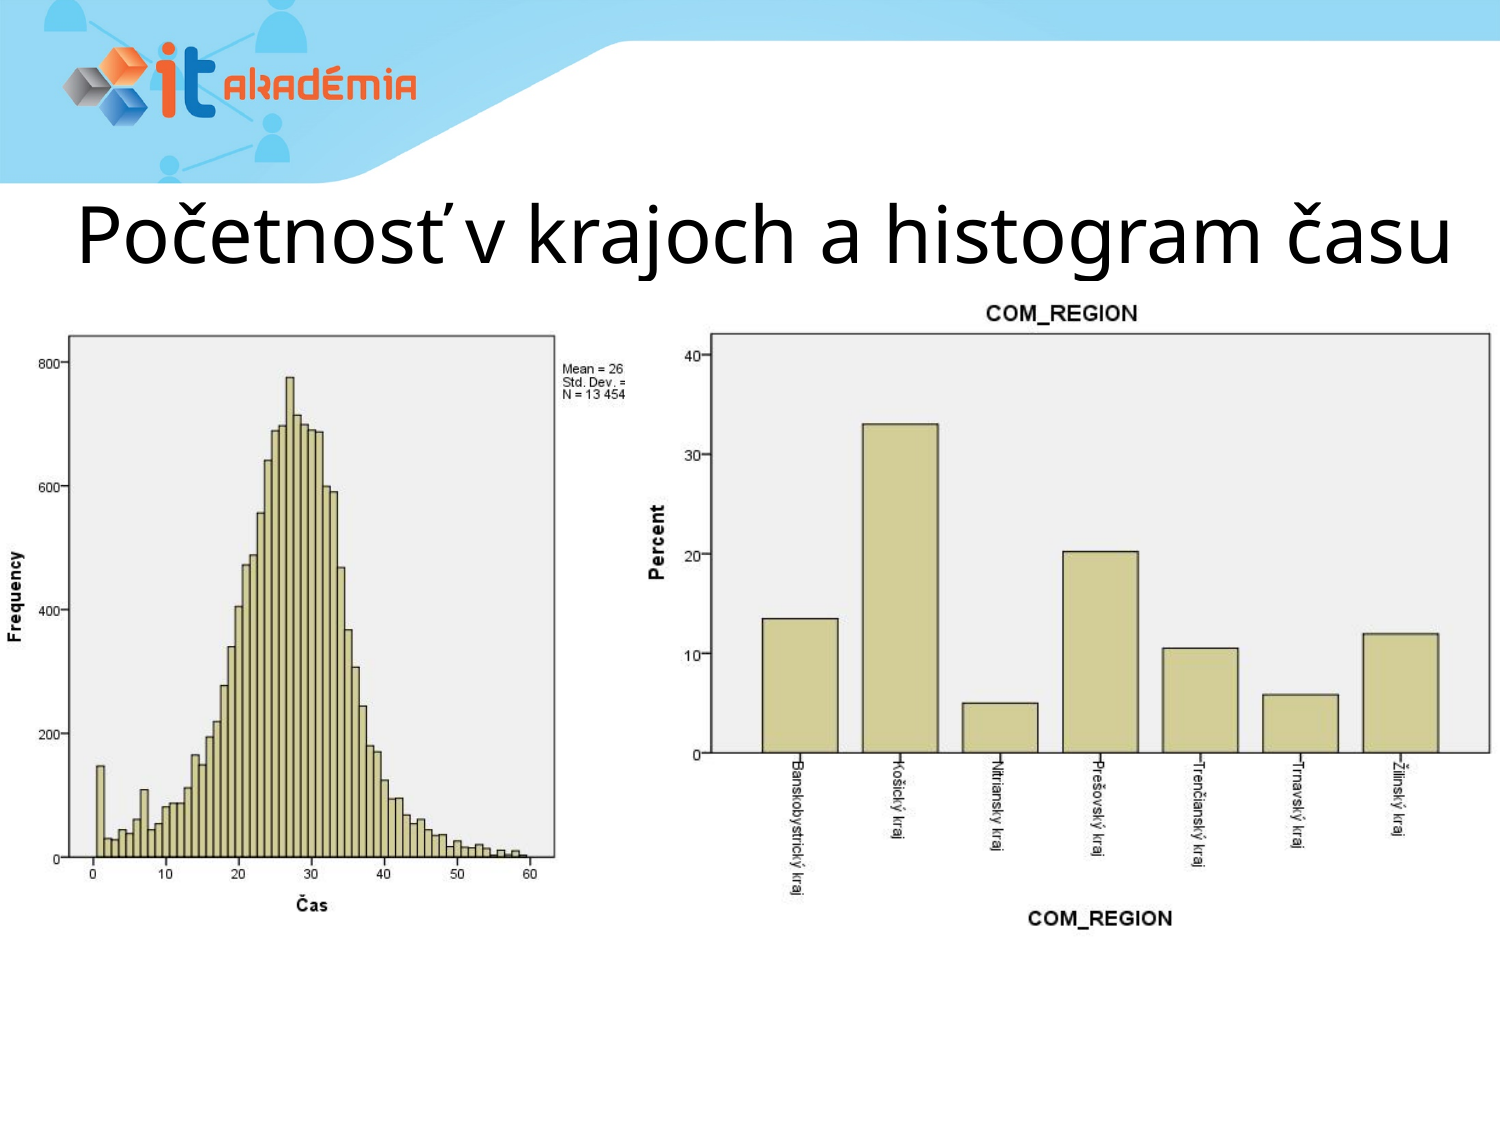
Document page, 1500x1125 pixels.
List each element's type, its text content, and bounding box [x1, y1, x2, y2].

picture [0, 0, 1500, 193]
title Početnosť v krajoch a histogram času [60, 187, 1475, 311]
picture [0, 281, 1500, 954]
